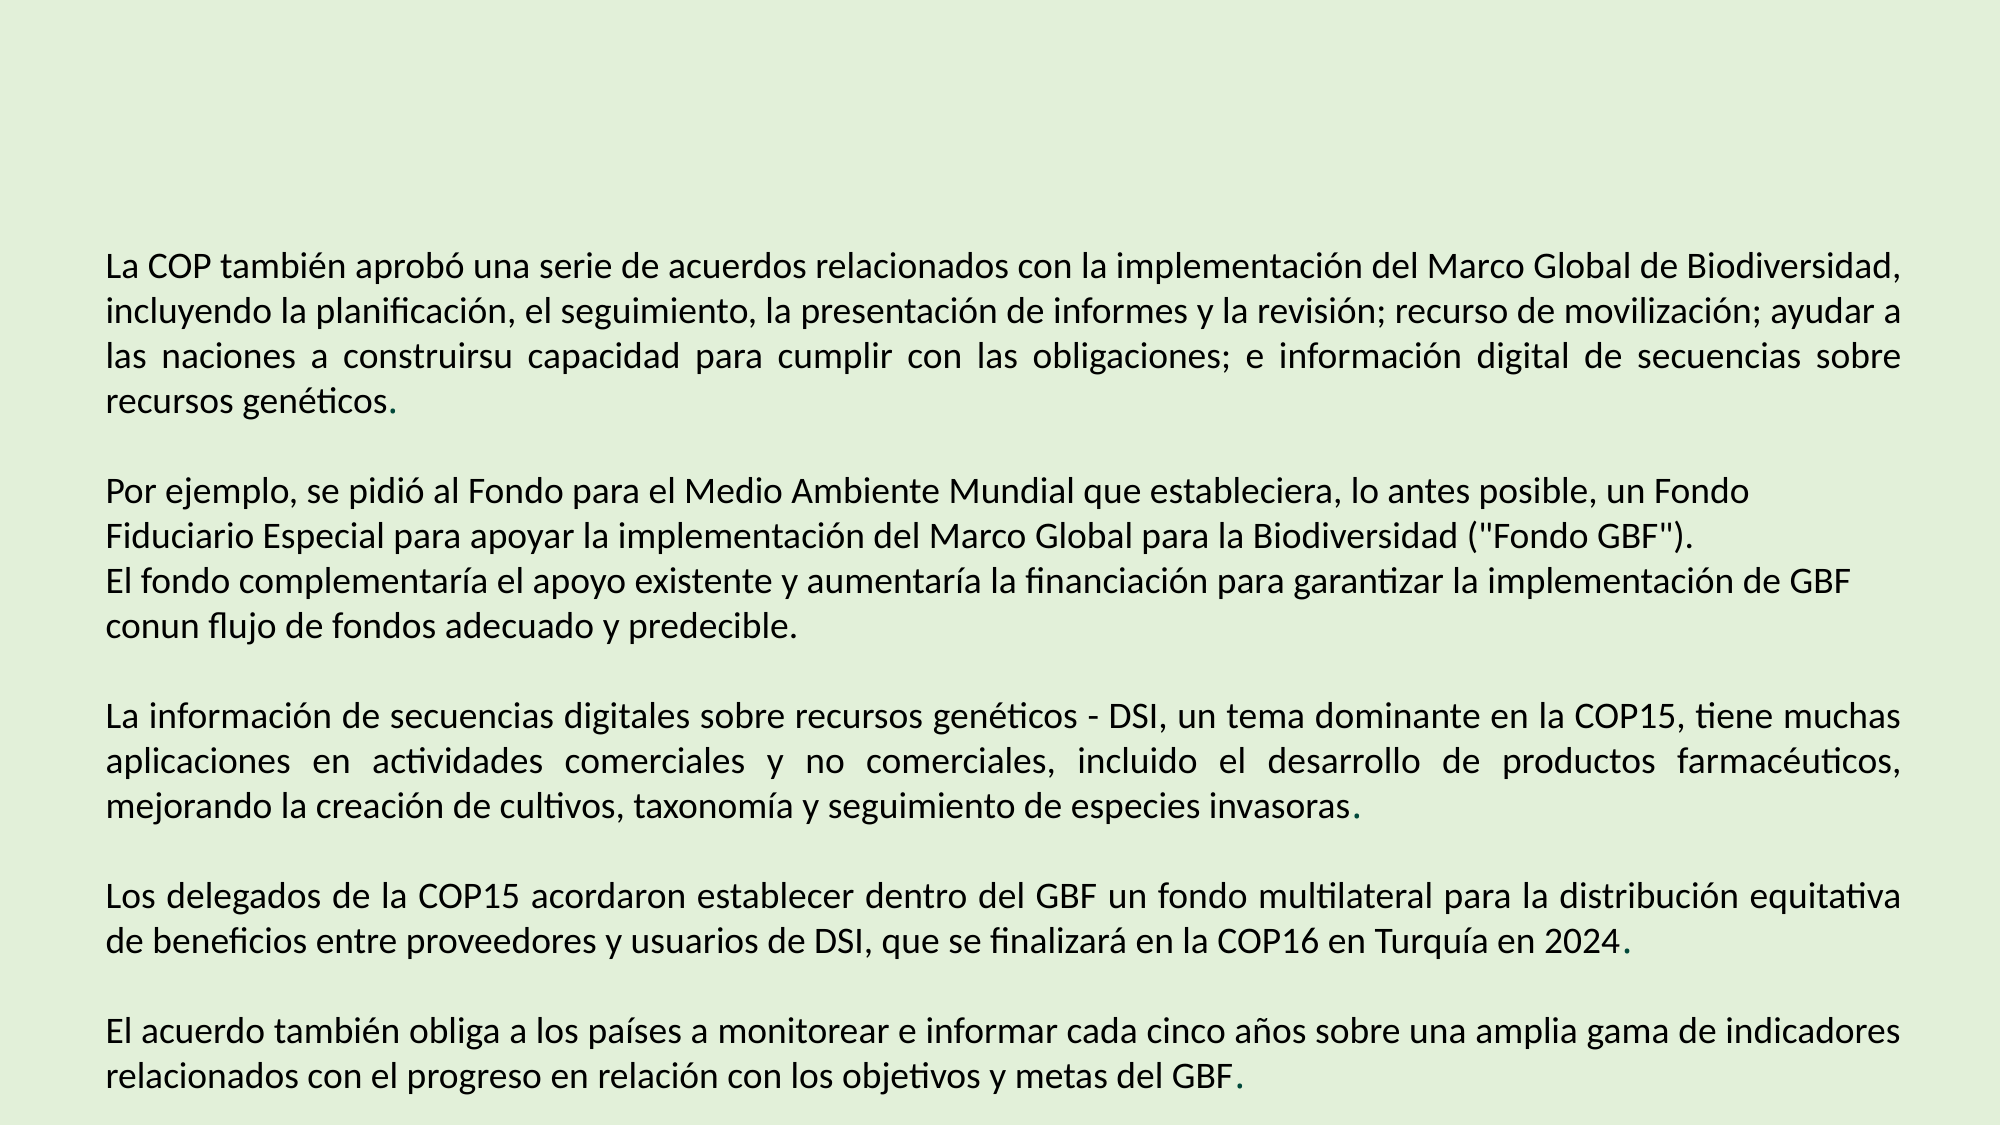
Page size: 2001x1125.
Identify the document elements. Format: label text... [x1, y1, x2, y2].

text_box La COP también aprobó una serie de acuerdos relacionados con la implementación del Marco Global de Biodiversidad, incluyendo la planificación, el seguimiento, la presentación de informes y la revisión; recurso de movilización; ayudar a las naciones a construirsu capacidad para cumplir con las obligaciones; e información digital de secuencias sobre recursos genéticos. Por ejemplo, se pidió al Fondo para el Medio Ambiente Mundial que estableciera, lo antes posible, un Fondo Fiduciario Especial para apoyar la implementación del Marco Global para la Biodiversidad ("Fondo GBF"). El fondo complementaría el apoyo existente y aumentaría la financiación para garantizar la implementación de GBF conun flujo de fondos adecuado y predecible. La información de secuencias digitales sobre recursos genéticos - DSI, un tema dominante en la COP15, tiene muchas aplicaciones en actividades comerciales y no comerciales, incluido el desarrollo de productos farmacéuticos, mejorando la creación de cultivos, taxonomía y seguimiento de especies invasoras. Los delegados de la COP15 acordaron establecer dentro del GBF un fondo multilateral para la distribución equitativa de beneficios entre proveedores y usuarios de DSI, que se finalizará en la COP16 en Turquía en 2024. El acuerdo también obliga a los países a monitorear e informar cada cinco años sobre una amplia gama de indicadores relacionados con el progreso en relación con los objetivos y metas del GBF. [90, 234, 1919, 1125]
